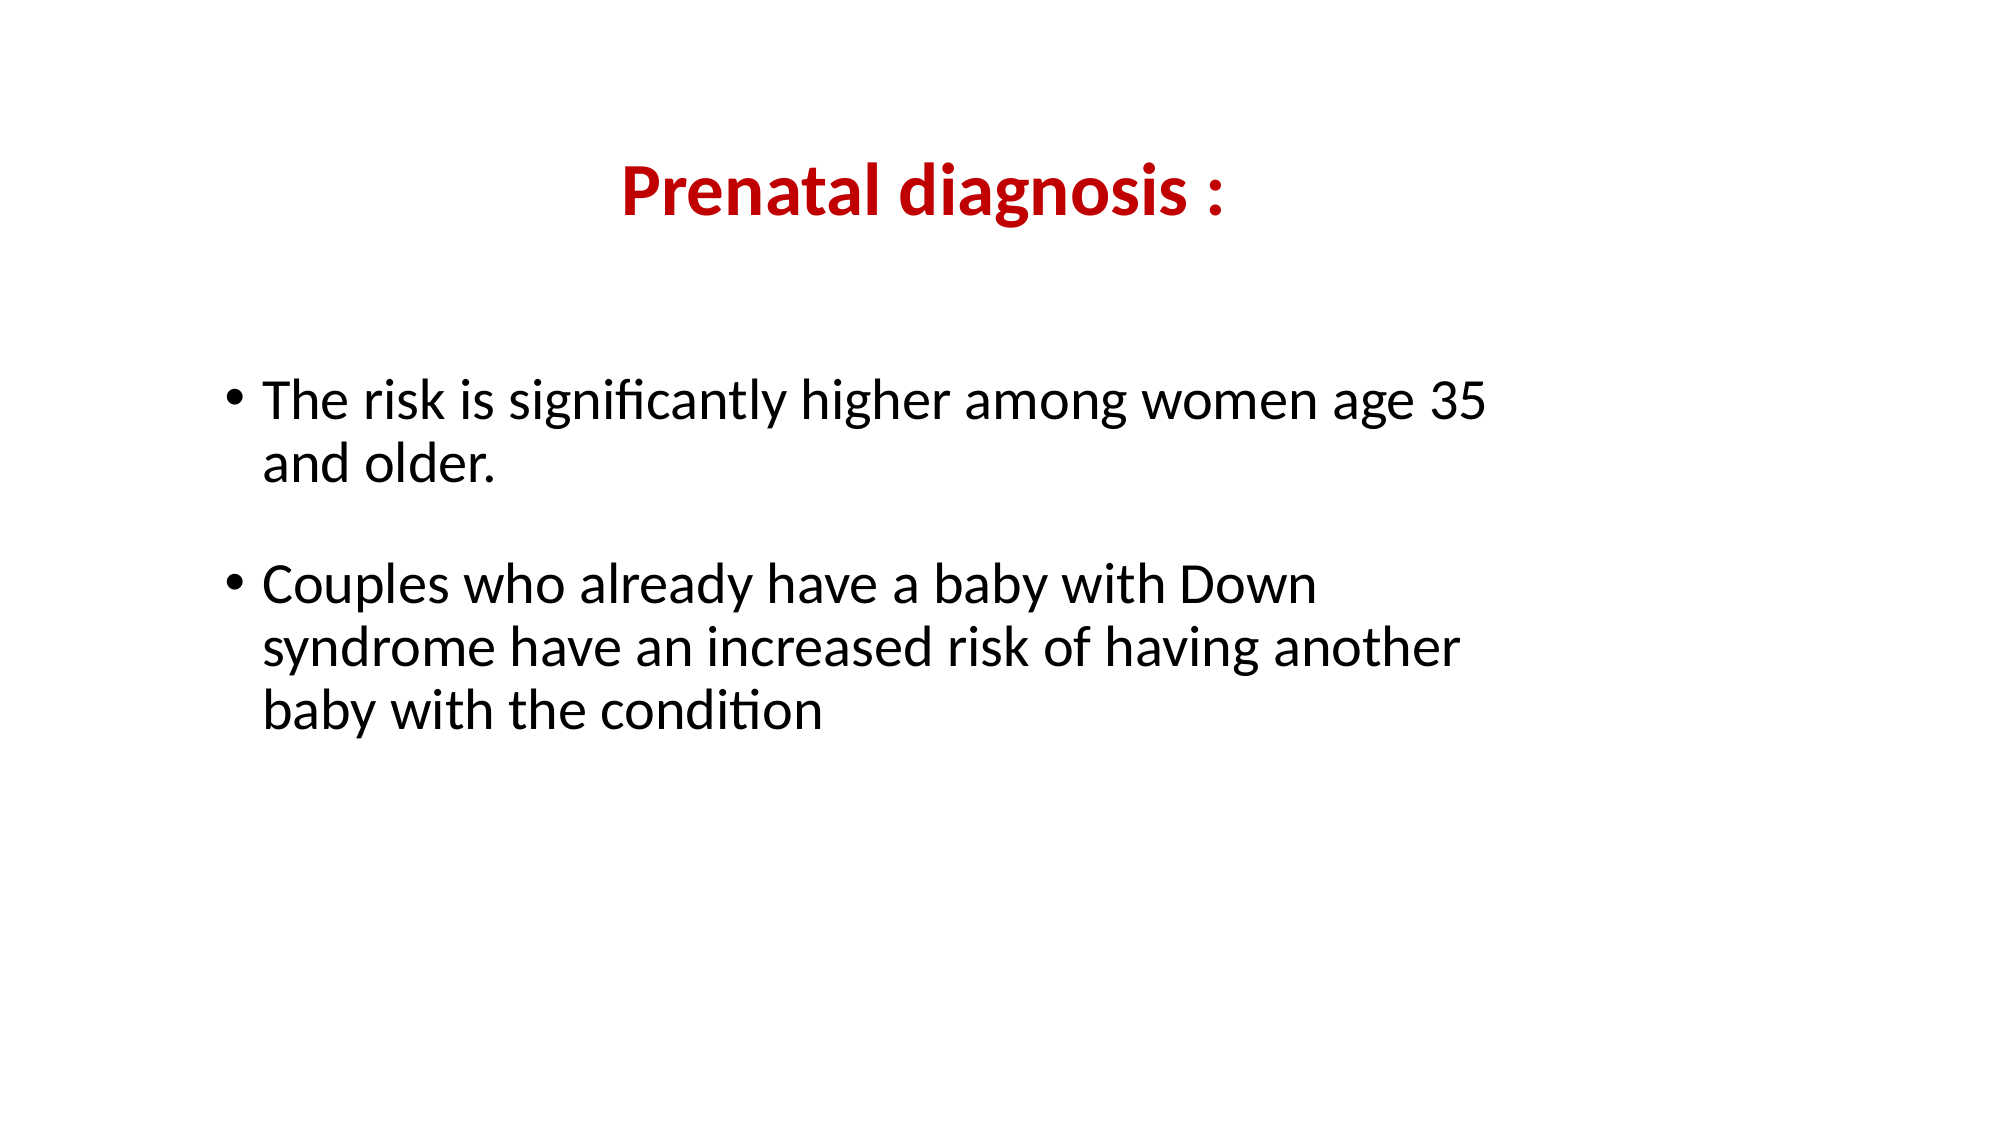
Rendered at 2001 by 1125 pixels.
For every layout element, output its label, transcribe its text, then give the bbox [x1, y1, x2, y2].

text_box The risk is significantly higher among women age 35 and older. Couples who already have a baby with Down syndrome have an increased risk of having another baby with the condition [209, 361, 1560, 941]
text_box Prenatal diagnosis : [395, 133, 1470, 238]
